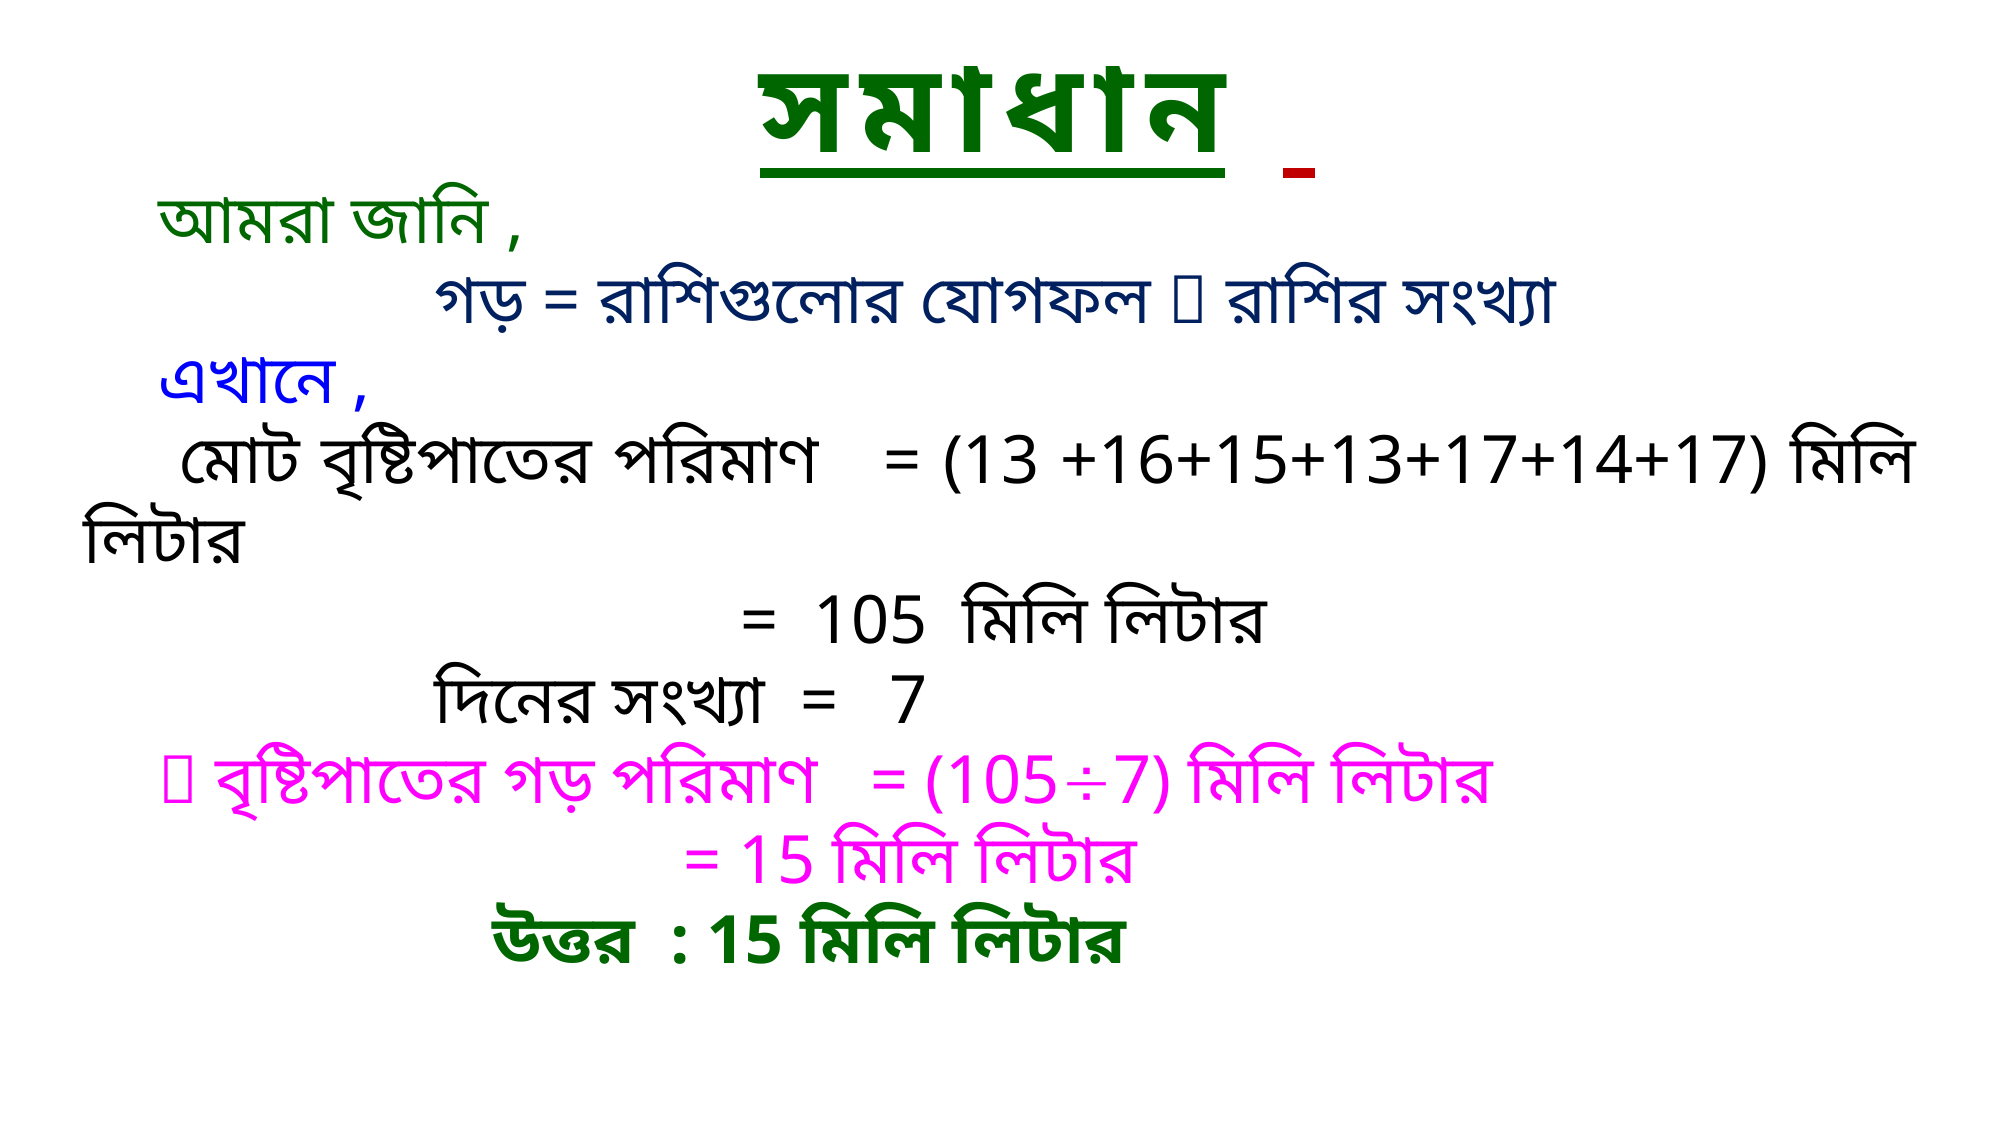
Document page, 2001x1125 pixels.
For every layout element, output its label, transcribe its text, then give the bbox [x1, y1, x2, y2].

text_box সমাধান আমরা জানি , গড় = রাশিগুলোর যোগফল  রাশির সংখ্যা এখানে , মোট বৃষ্টিপাতের পরিমাণ = (13 +16+15+13+17+14+17) মিলি লিটার = 105 মিলি লিটার দিনের সংখ্যা = 7  বৃষ্টিপাতের গড় পরিমাণ = (1057) মিলি লিটার = 15 মিলি লিটার উত্তর : 15 মিলি লিটার [68, 19, 1932, 1065]
